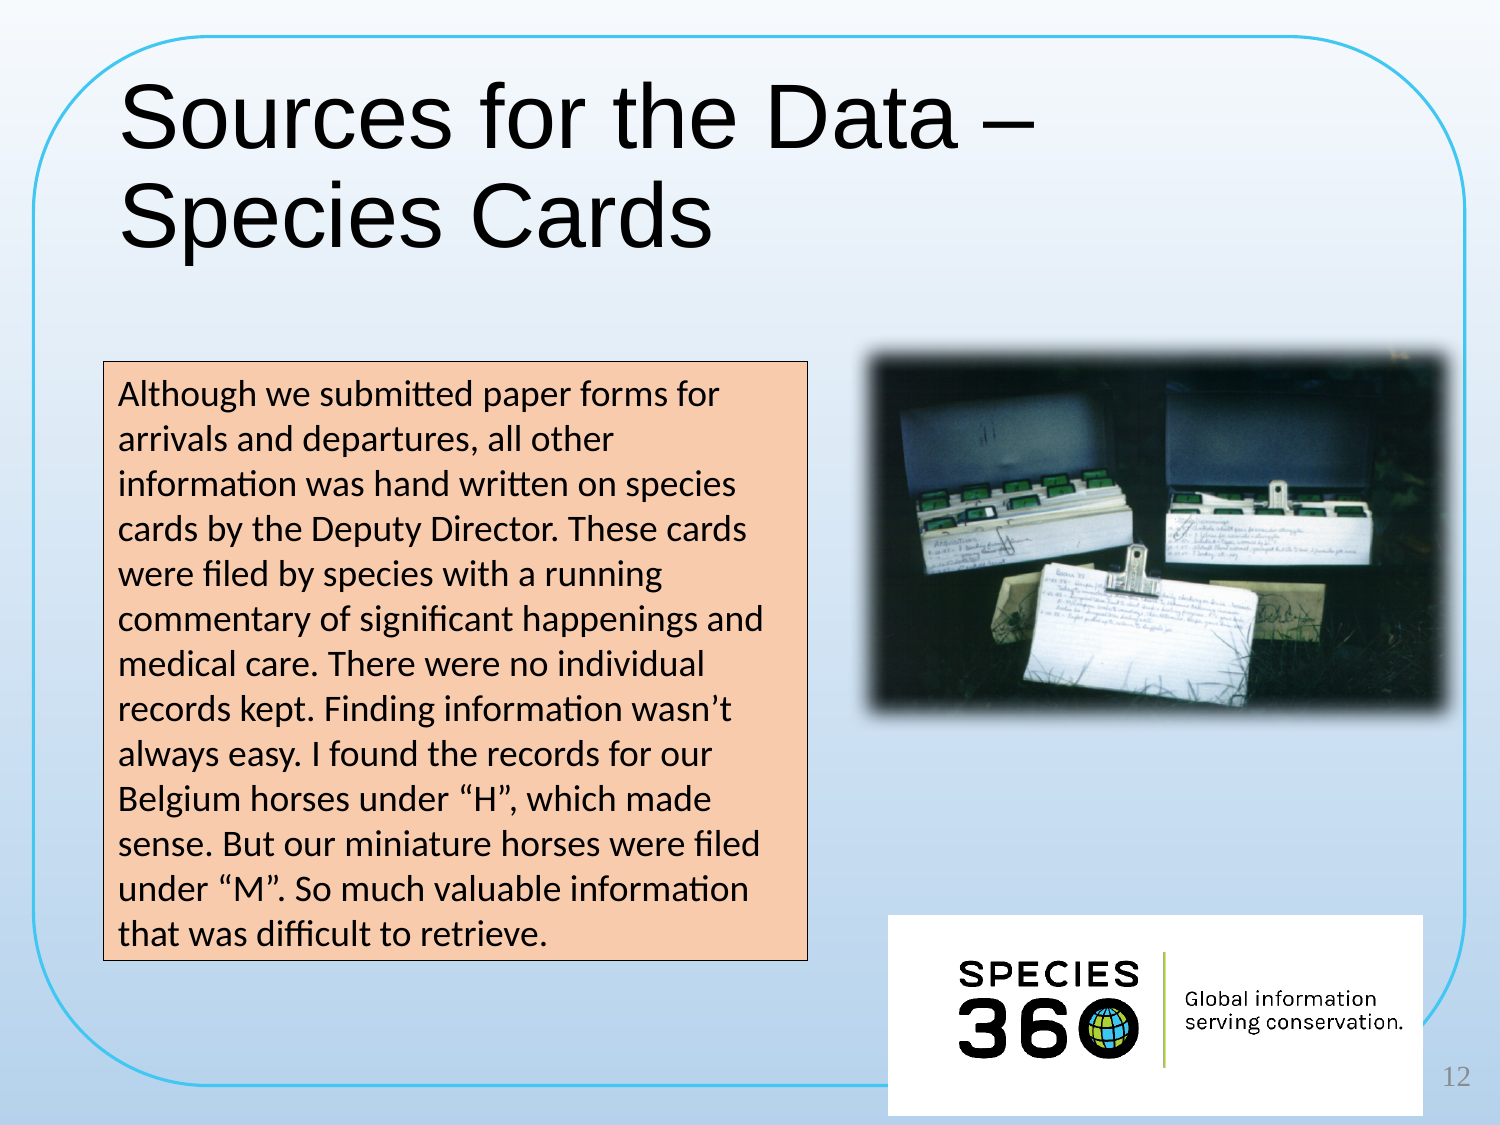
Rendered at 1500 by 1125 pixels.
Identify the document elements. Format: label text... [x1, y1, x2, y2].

picture [848, 332, 1467, 732]
slide_number 12 [1148, 1044, 1487, 1105]
picture [954, 944, 1407, 1075]
title Sources for the Data – Species Cards [103, 59, 1397, 278]
text_box Although we submitted paper forms for arrivals and departures, all other information was hand written on species cards by the Deputy Director. These cards were filed by species with a running commentary of significant happenings and medical care. There were no individual records kept. Finding information wasn’t always easy. I found the records for our Belgium horses under “H”, which made sense. But our miniature horses were filed under “M”. So much valuable information that was difficult to retrieve. [103, 361, 808, 961]
